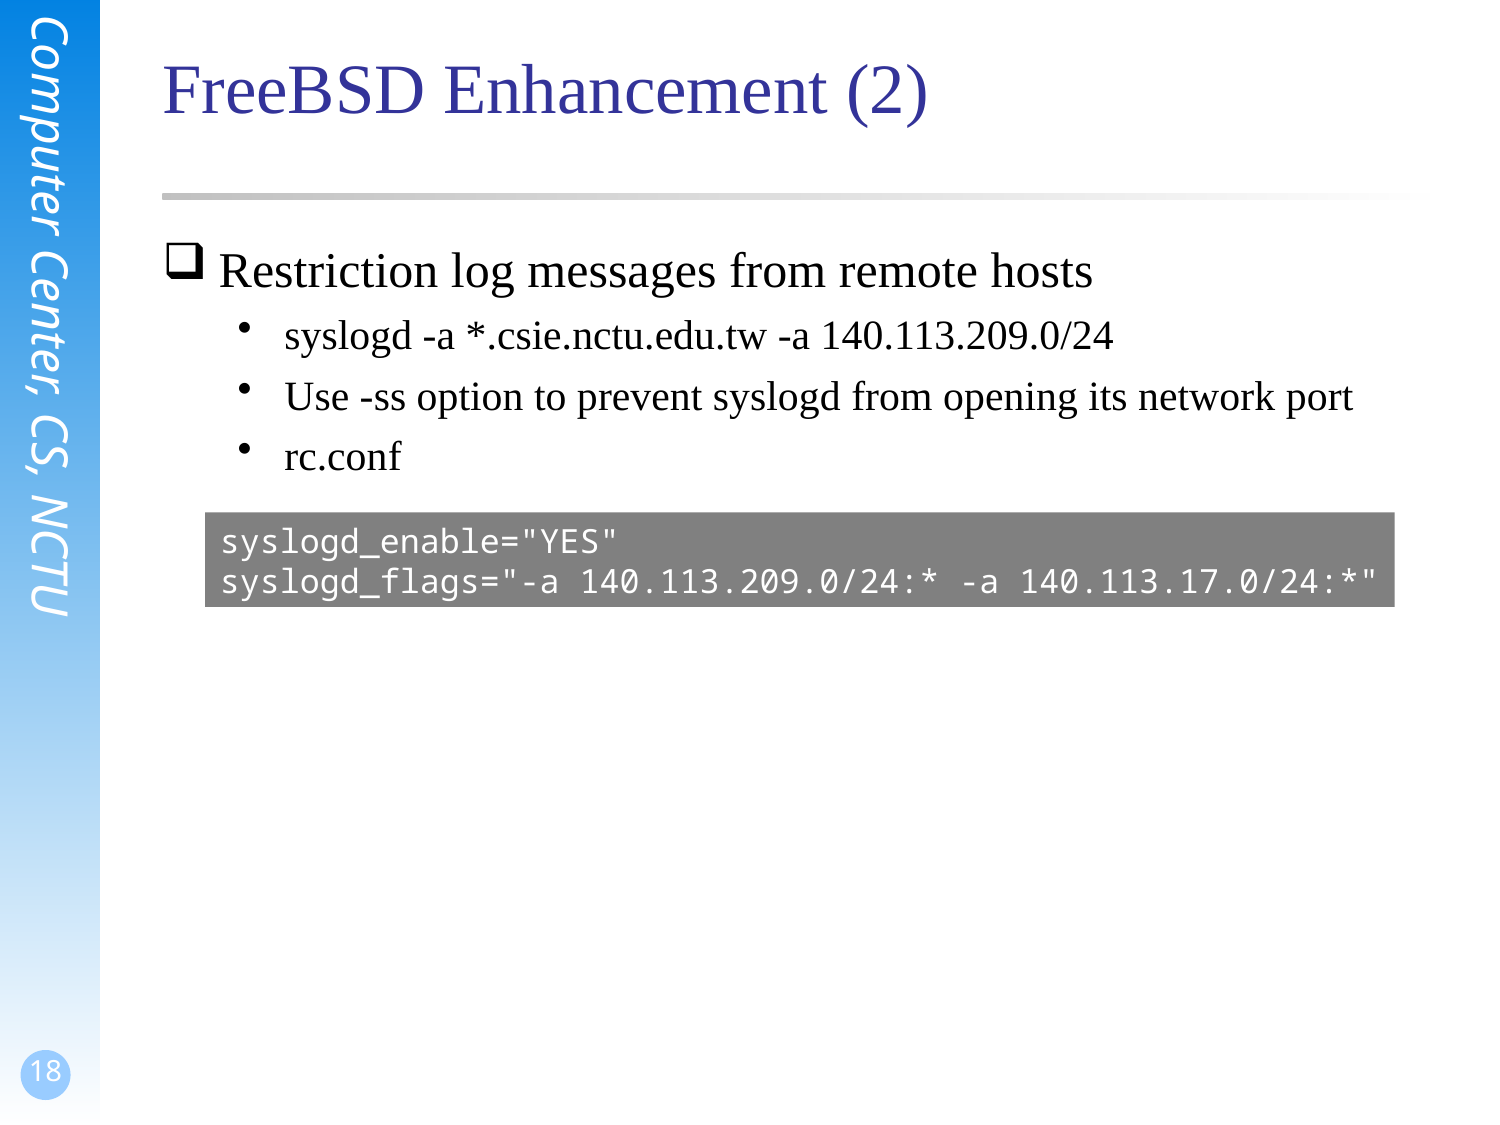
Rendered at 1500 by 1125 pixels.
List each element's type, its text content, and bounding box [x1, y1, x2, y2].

text_box syslogd_enable="YES" syslogd_flags="-a 140.113.209.0/24:* -a 140.113.17.0/24:*" [205, 512, 1395, 607]
title FreeBSD Enhancement (2) [162, 42, 1438, 231]
list Restriction log messages from remote hosts syslogd -a *.csie.nctu.edu.tw -a 140.113.209.0/24 Use -ss option to prevent syslogd from opening its network port rc.conf [162, 237, 1438, 1000]
